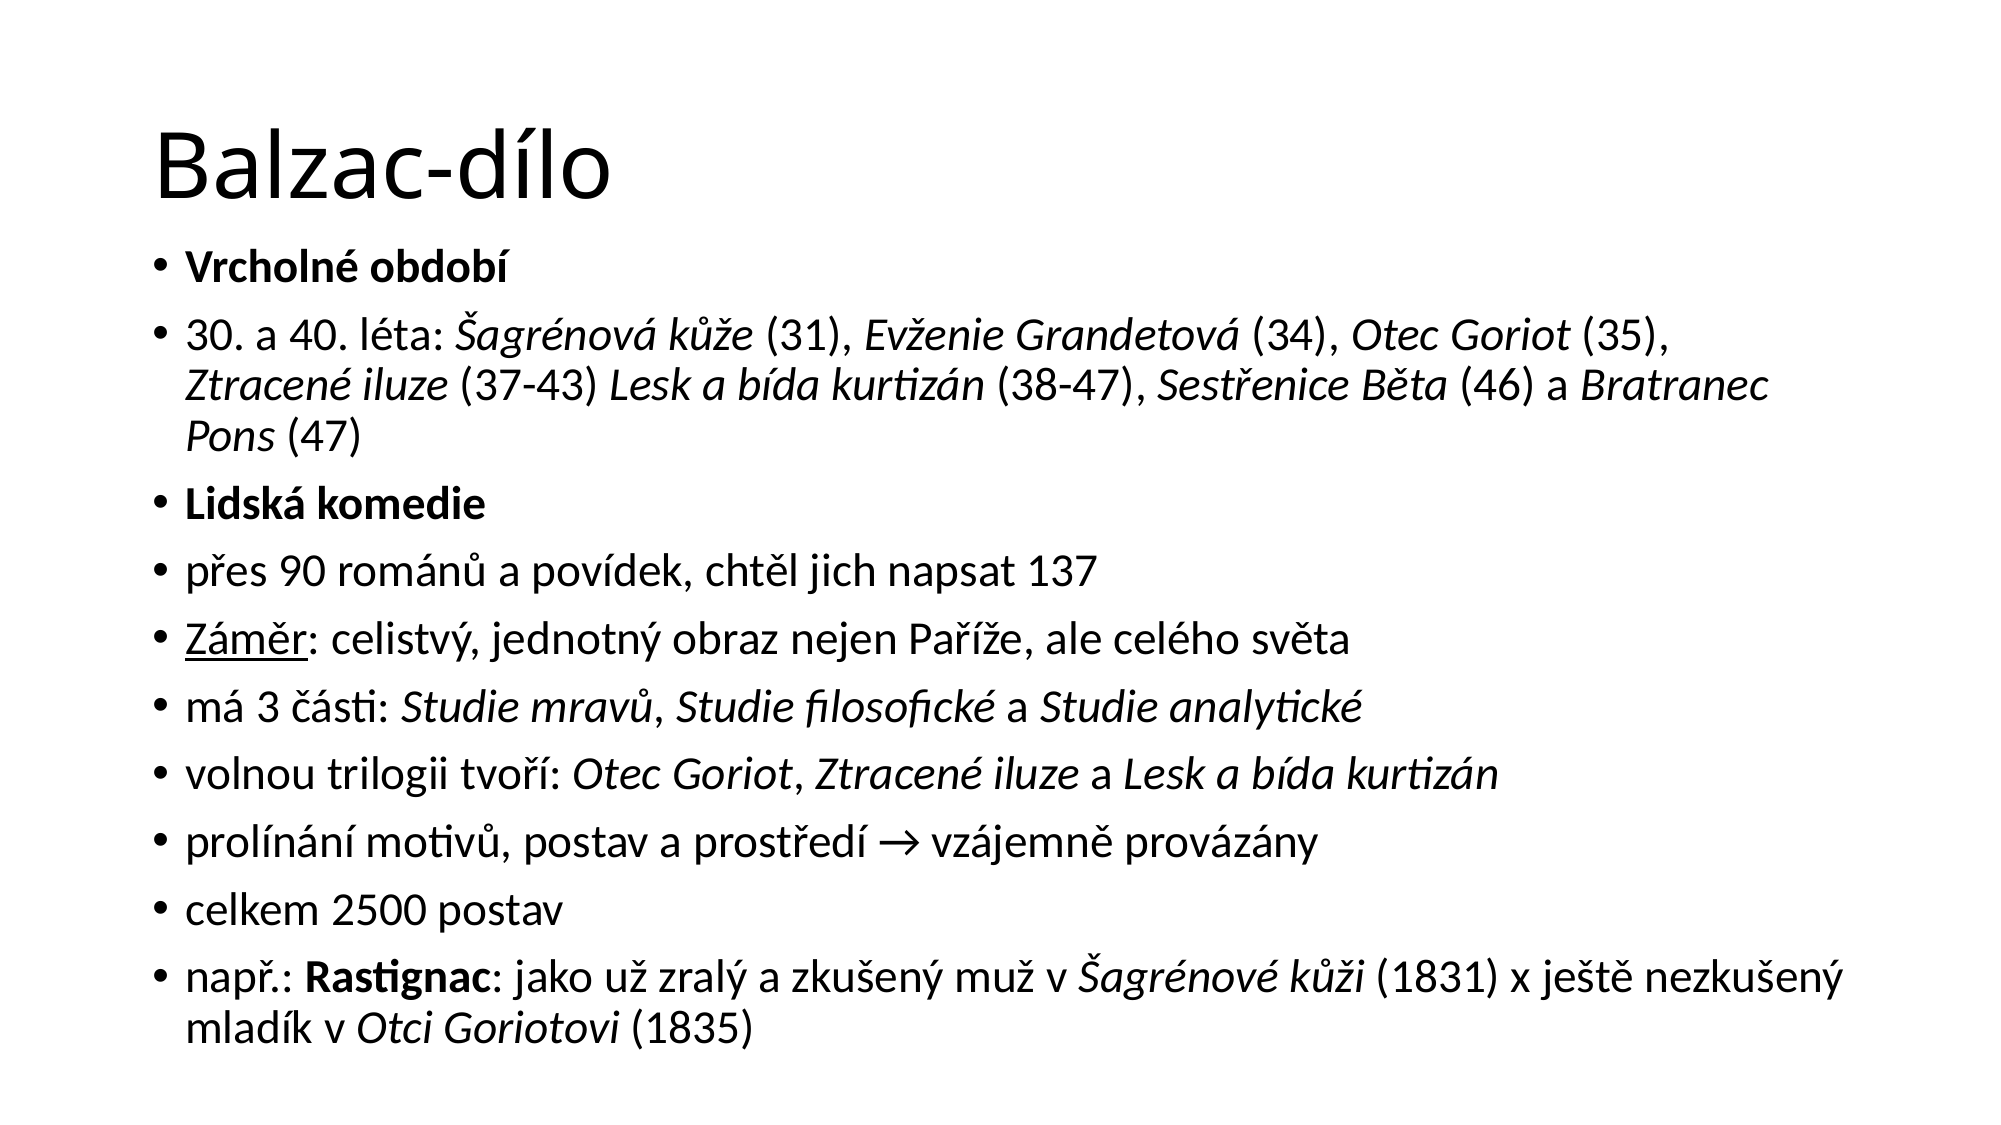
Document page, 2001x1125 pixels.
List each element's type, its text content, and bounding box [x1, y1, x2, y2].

list Vrcholné období 30. a 40. léta: Šagrénová kůže (31), Evženie Grandetová (34), Otec Goriot (35), Ztracené iluze (37-43) Lesk a bída kurtizán (38-47), Sestřenice Běta (46) a Bratranec Pons (47) Lidská komedie přes 90 románů a povídek, chtěl jich napsat 137 Záměr: celistvý, jednotný obraz nejen Paříže, ale celého světa má 3 části: Studie mravů, Studie filosofické a Studie analytické volnou trilogii tvoří: Otec Goriot, Ztracené iluze a Lesk a bída kurtizán prolínání motivů, postav a prostředí → vzájemně provázány celkem 2500 postav např.: Rastignac: jako už zralý a zkušený muž v Šagrénové kůži (1831) x ještě nezkušený mladík v Otci Goriotovi (1835) [137, 234, 1863, 1064]
title Balzac-dílo [137, 59, 1863, 234]
